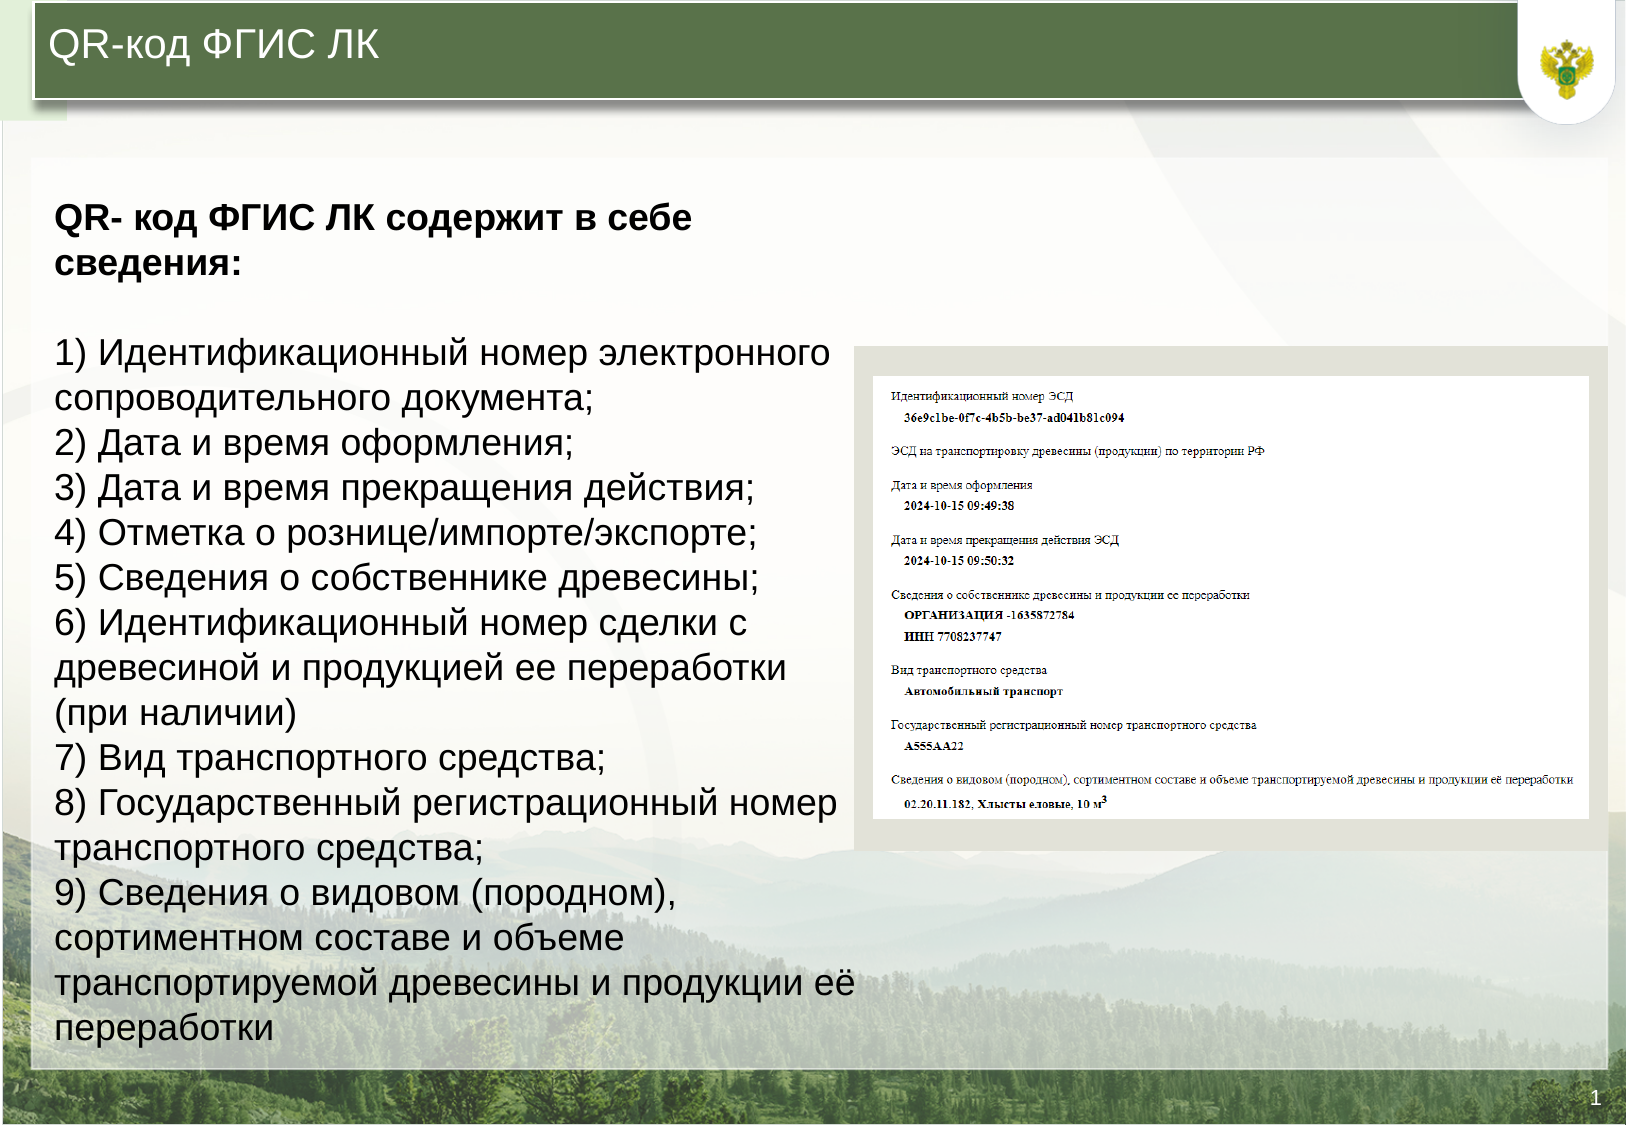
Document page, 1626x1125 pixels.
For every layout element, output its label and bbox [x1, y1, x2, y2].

picture [2, 0, 1625, 1125]
text_box [31, 158, 1608, 1070]
